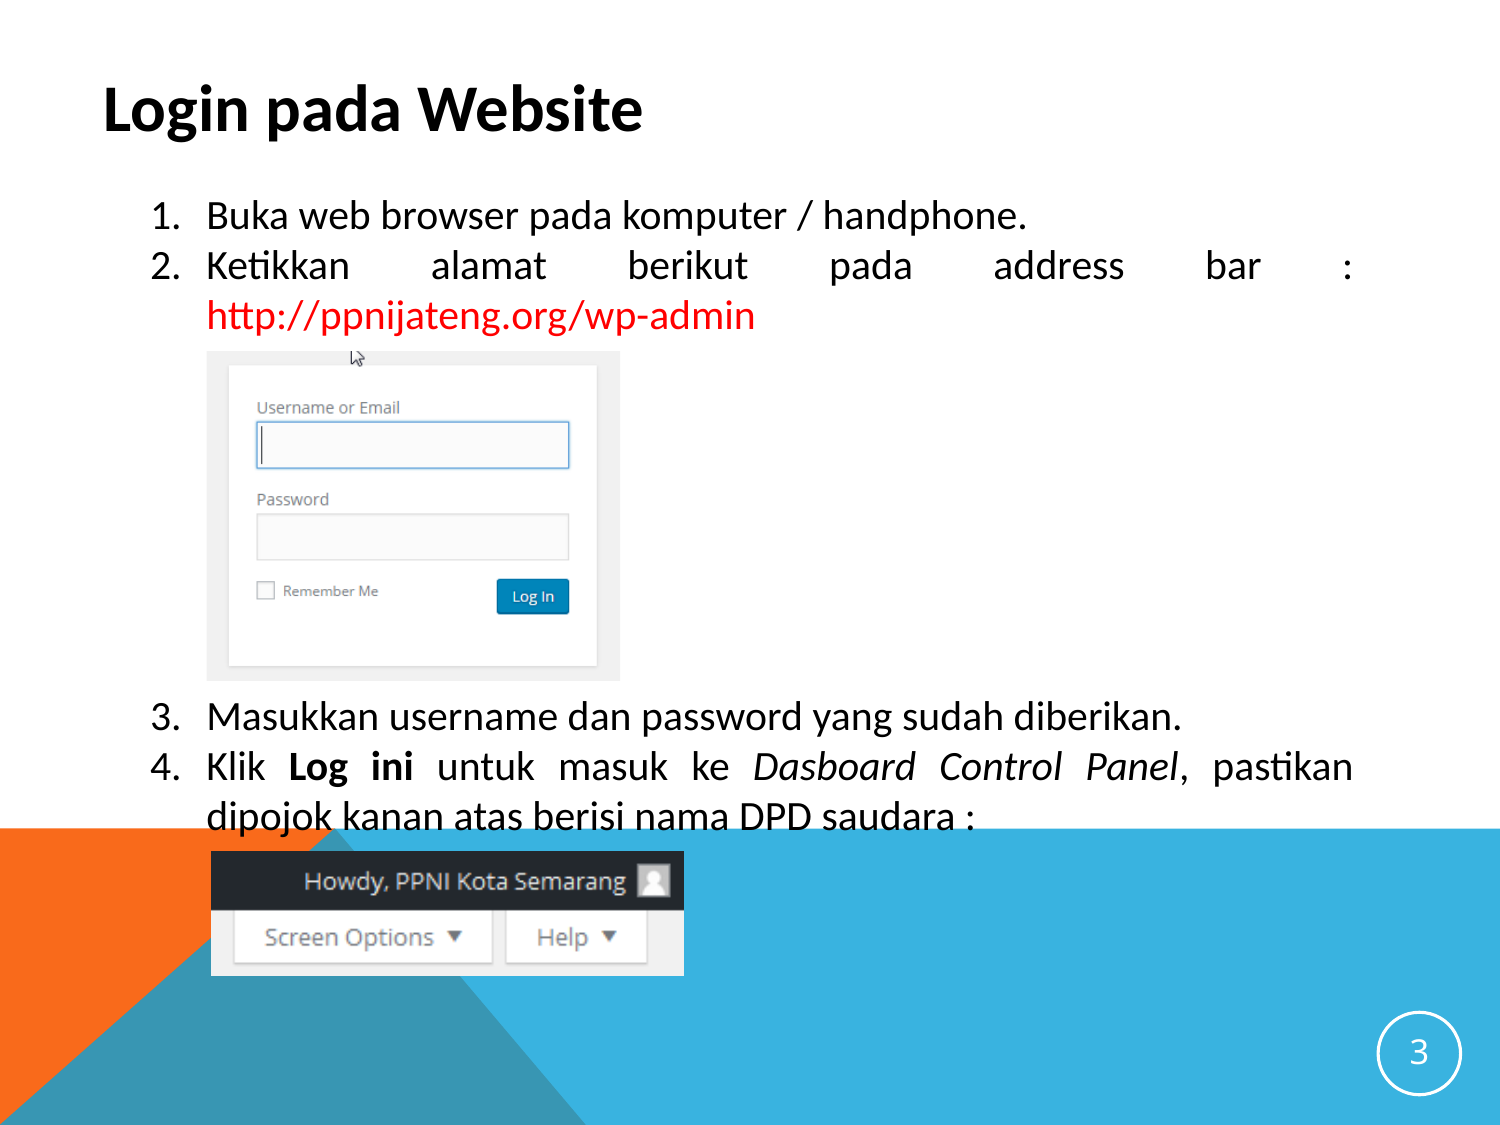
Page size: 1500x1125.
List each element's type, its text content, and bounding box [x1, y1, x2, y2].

list Buka web browser pada komputer / handphone. Ketikkan alamat berikut pada address bar : http://ppnijateng.org/wp-admin Masukkan username dan password yang sudah diberikan. Klik Log ini untuk masuk ke Dasboard Control Panel, pastikan dipojok kanan atas berisi nama DPD saudara : [135, 180, 1369, 1059]
slide_number 3 [1376, 1010, 1463, 1097]
title Login pada Website [88, 60, 1323, 150]
picture [211, 851, 684, 977]
picture [206, 350, 621, 681]
